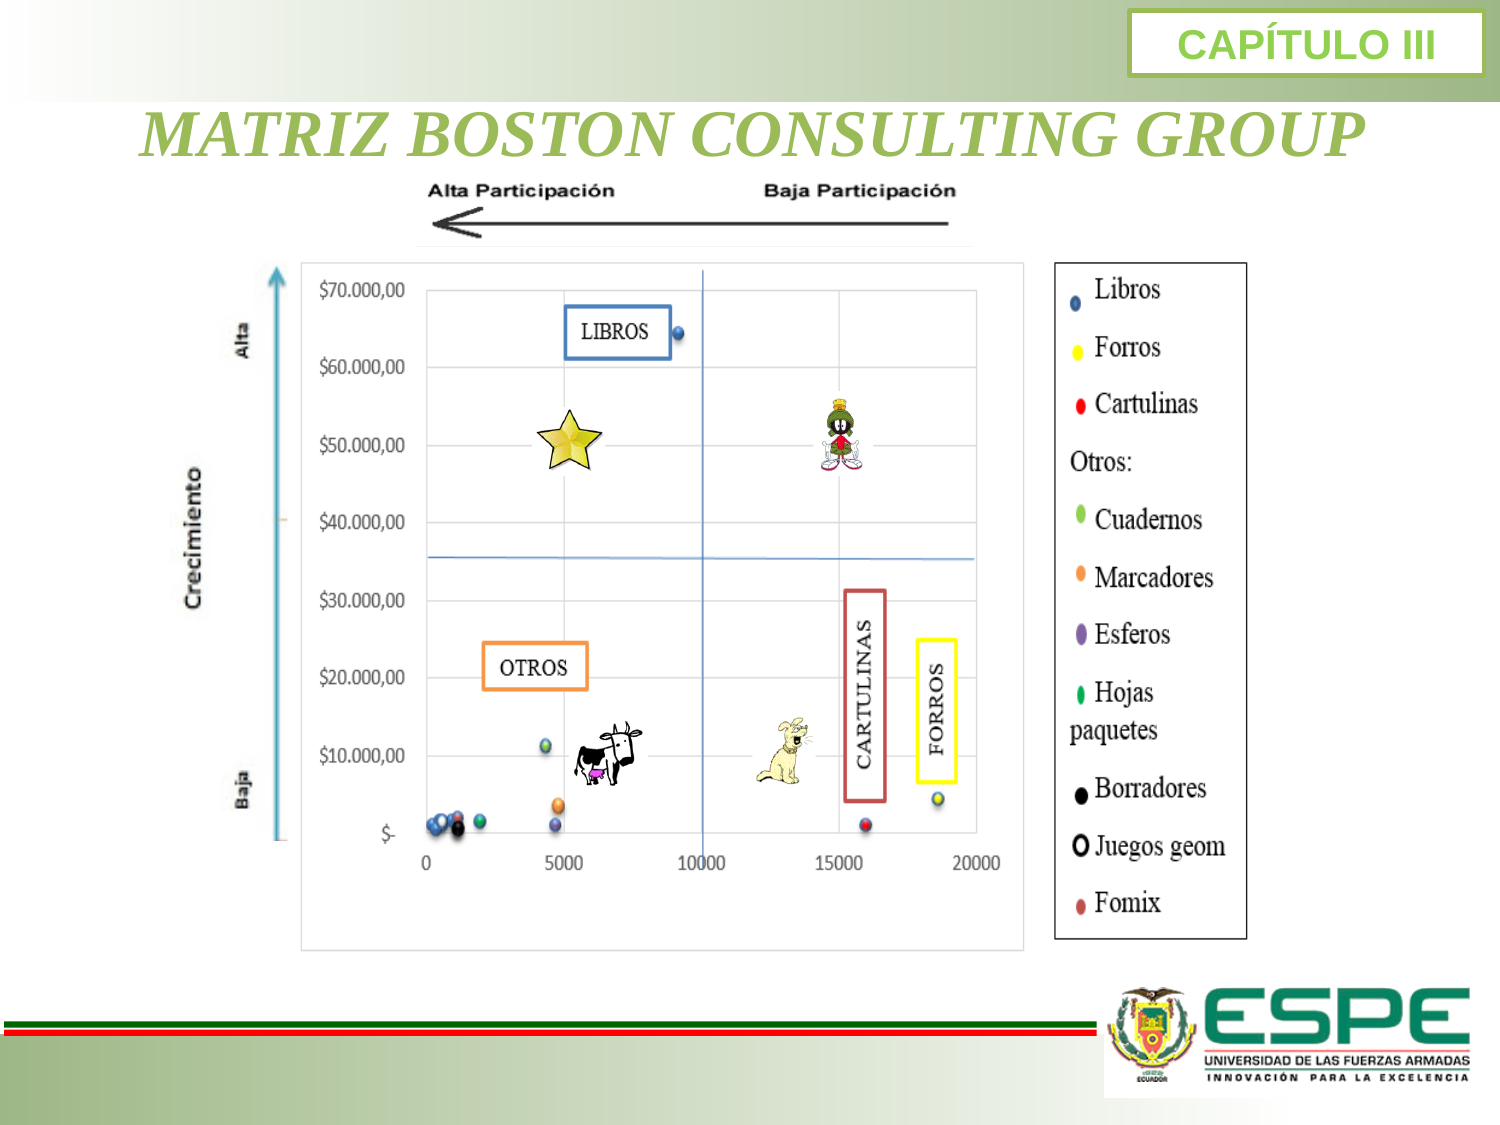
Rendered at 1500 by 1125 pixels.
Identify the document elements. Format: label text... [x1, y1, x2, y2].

picture [1104, 976, 1483, 1098]
title MATRIZ BOSTON CONSULTING GROUP [77, 82, 1428, 175]
picture [168, 174, 1258, 960]
text_box CAPÍTULO III [1127, 8, 1486, 78]
